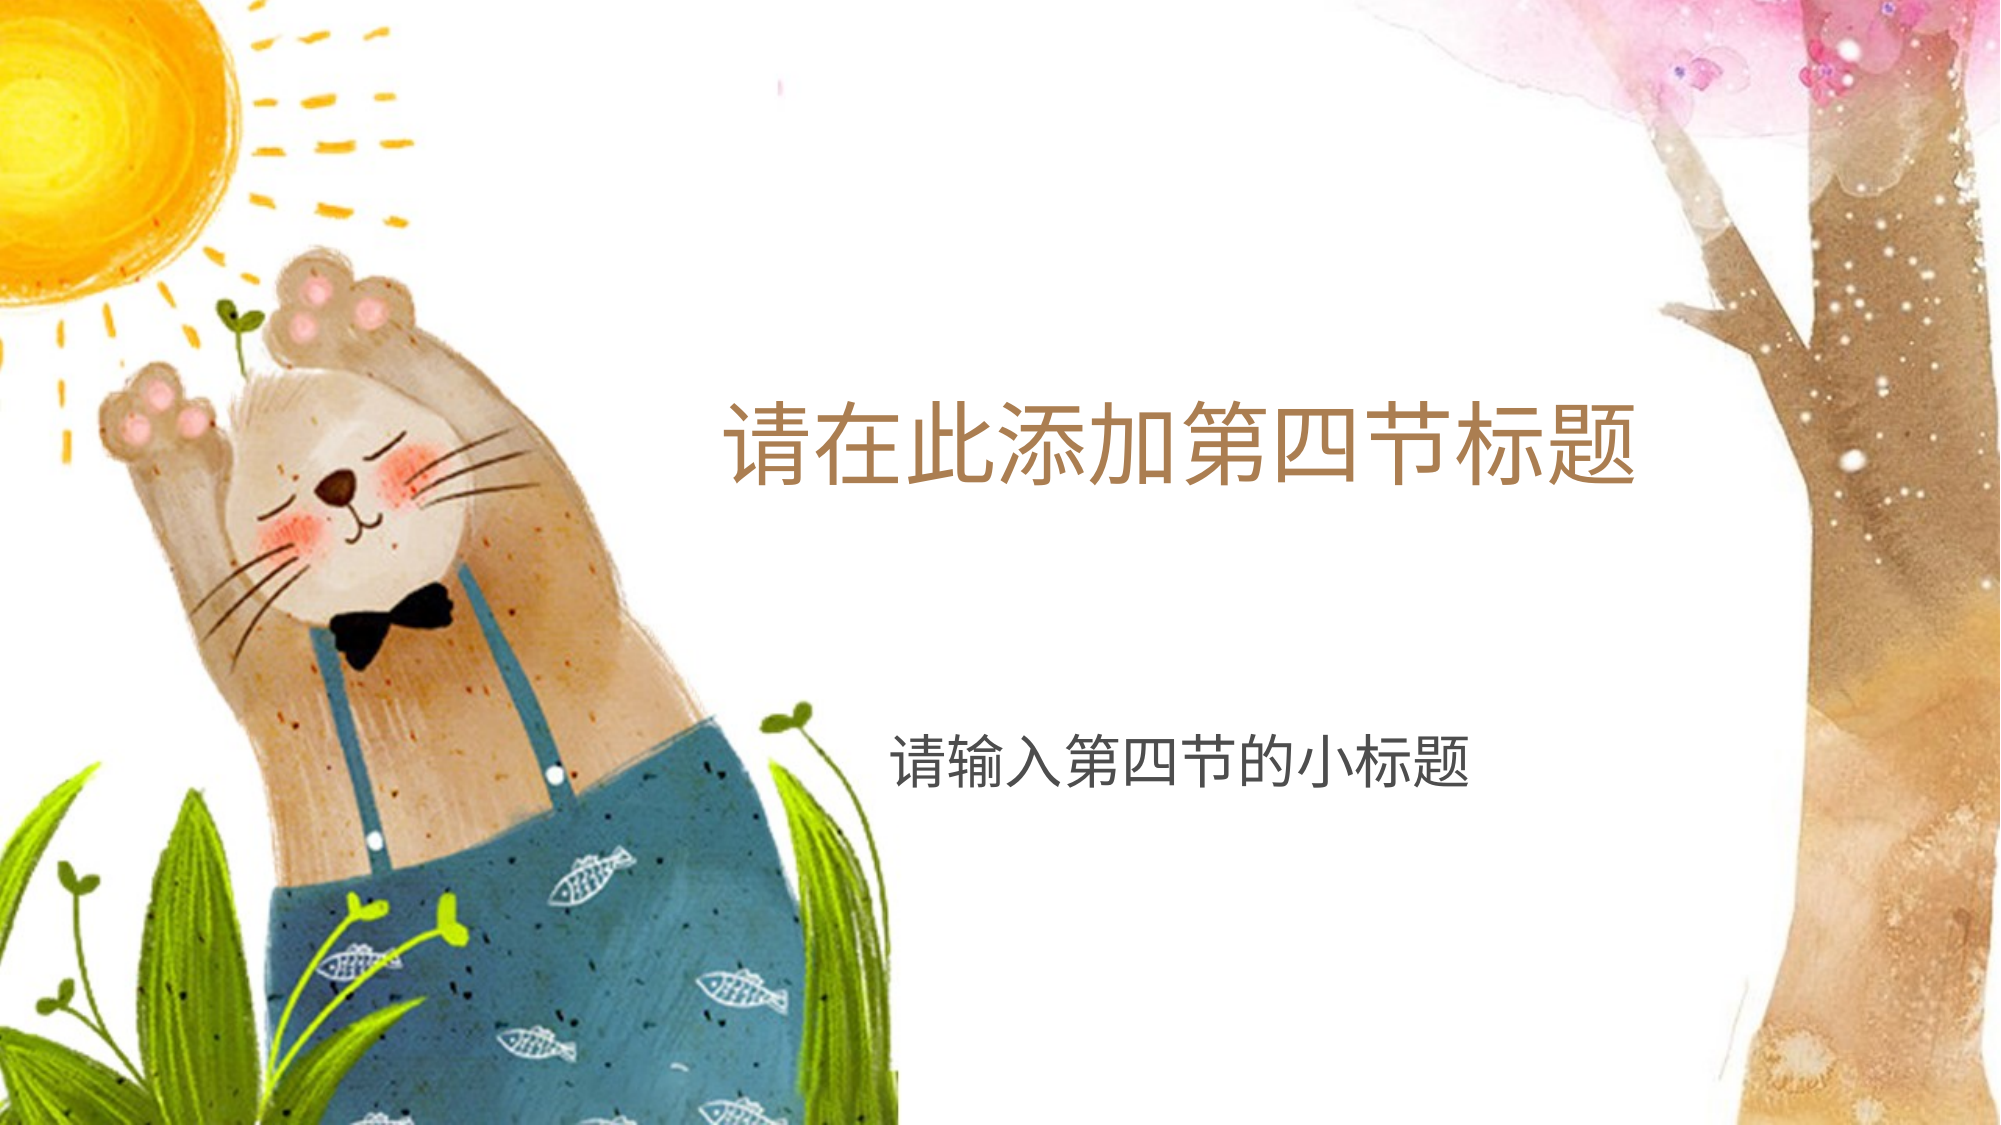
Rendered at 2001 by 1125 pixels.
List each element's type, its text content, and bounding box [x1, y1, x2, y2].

picture [0, 0, 2000, 1125]
list 请输入第四节的小标题 [690, 682, 1669, 789]
title 请在此添加第四节标题 [690, 186, 1669, 644]
